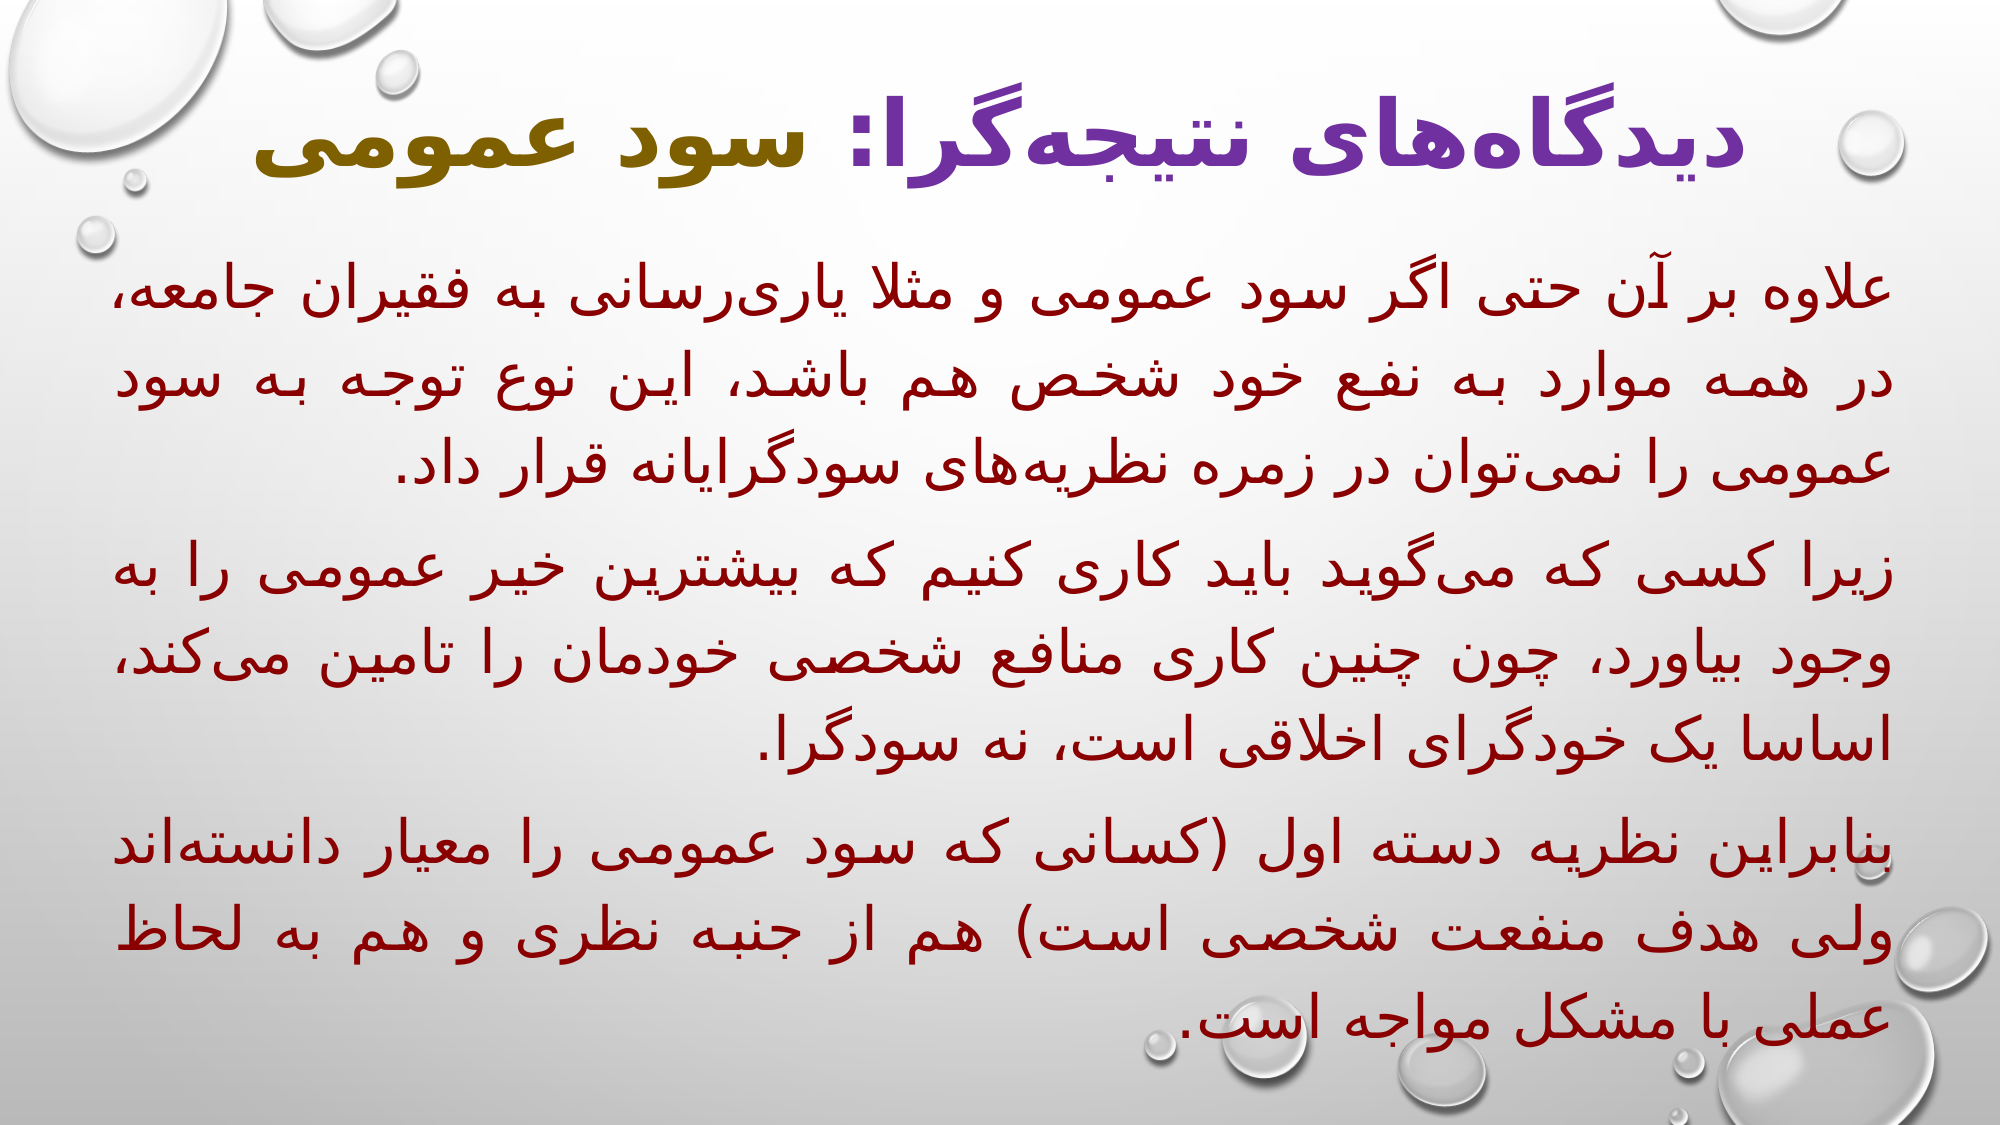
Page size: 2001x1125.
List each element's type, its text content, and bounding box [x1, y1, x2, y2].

title دیدگاه‌های نتیجه‌گرا: سود عمومی [149, 47, 1851, 225]
list علاوه بر آن حتی اگر سود عمومی و مثلا یاری‌رسانی به فقیران جامعه، در همه موارد به نفع خود شخص هم باشد، این نوع توجه به سود عمومی را نمی‌توان در زمره نظریه‌های سودگرایانه قرار داد. زیرا کسی که می‌گوید باید کاری کنیم که بیشترین خیر عمومی را به وجود بیاورد، چون چنین کاری منافع شخصی خودمان را تامین می‌کند، اساسا یک خودگرای اخلاقی است، نه سودگرا. بنابراین نظریه دسته اول (کسانی که سود عمومی را معیار دانسته‌اند ولی هدف منفعت شخصی است) هم از جنبه نظری و هم به لحاظ عملی با مشکل مواجه است. [91, 225, 1911, 1059]
picture [0, 0, 2000, 1125]
